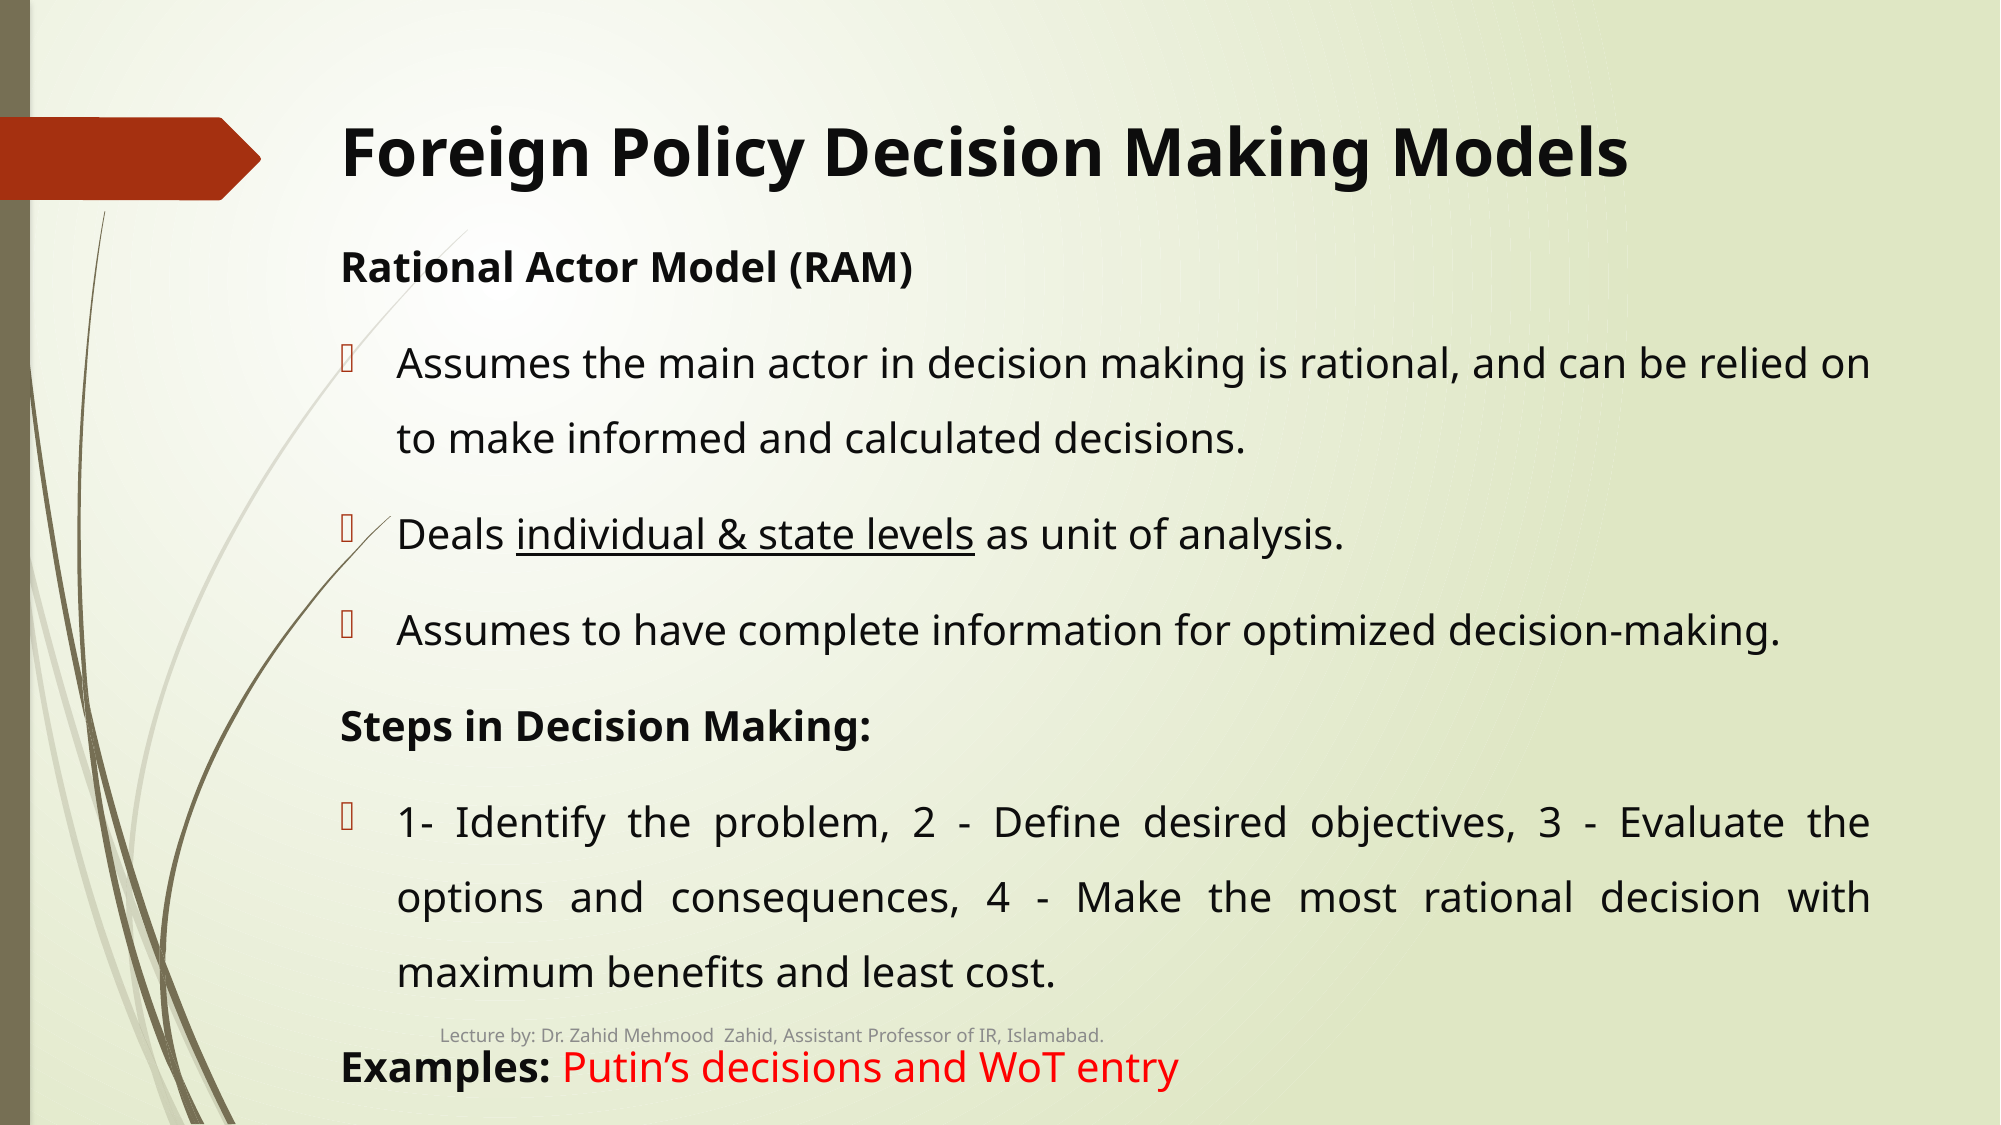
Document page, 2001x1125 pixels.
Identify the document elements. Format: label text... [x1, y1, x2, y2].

footer Lecture by: Dr. Zahid Mehmood Zahid, Assistant Professor of IR, Islamabad. [424, 1006, 1675, 1067]
list Rational Actor Model (RAM) Assumes the main actor in decision making is rational, and can be relied on to make informed and calculated decisions. Deals individual & state levels as unit of analysis. Assumes to have complete information for optimized decision-making. Steps in Decision Making: 1- Identify the problem, 2 - Define desired objectives, 3 - Evaluate the options and consequences, 4 - Make the most rational decision with maximum benefits and least cost. Examples: Putin’s decisions and WoT entry [325, 208, 1888, 1105]
title Foreign Policy Decision Making Models [325, 102, 1888, 208]
